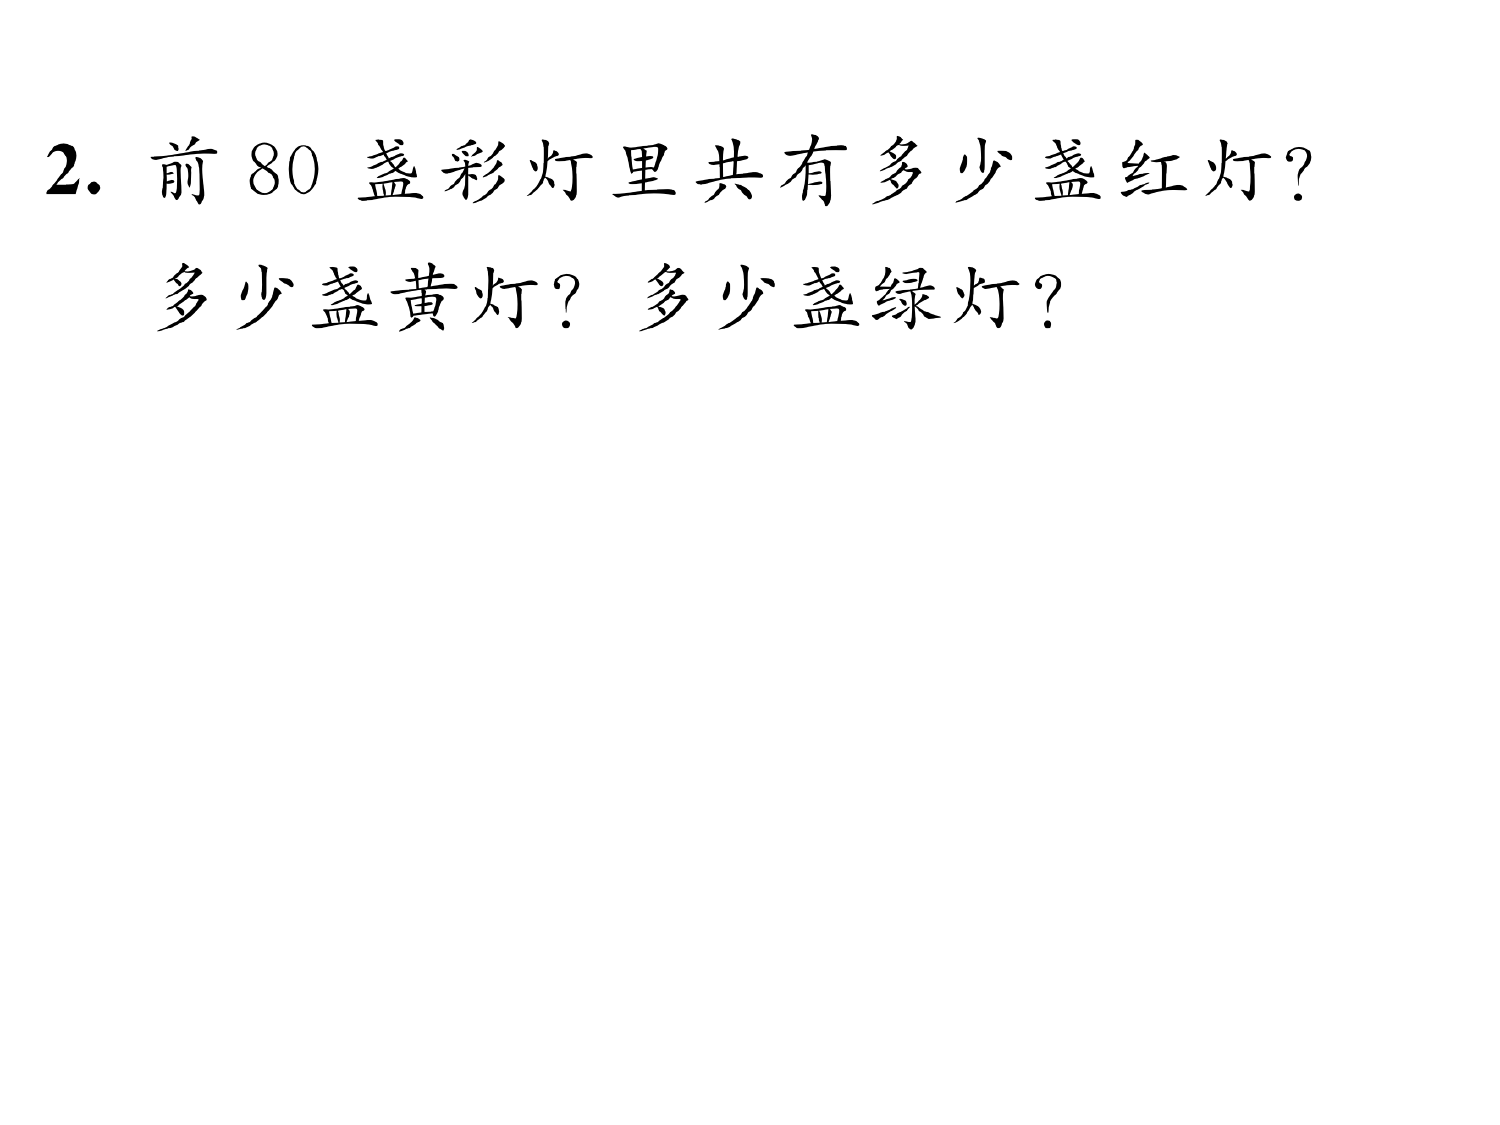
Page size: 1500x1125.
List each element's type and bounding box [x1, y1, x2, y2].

picture [41, 101, 1459, 982]
